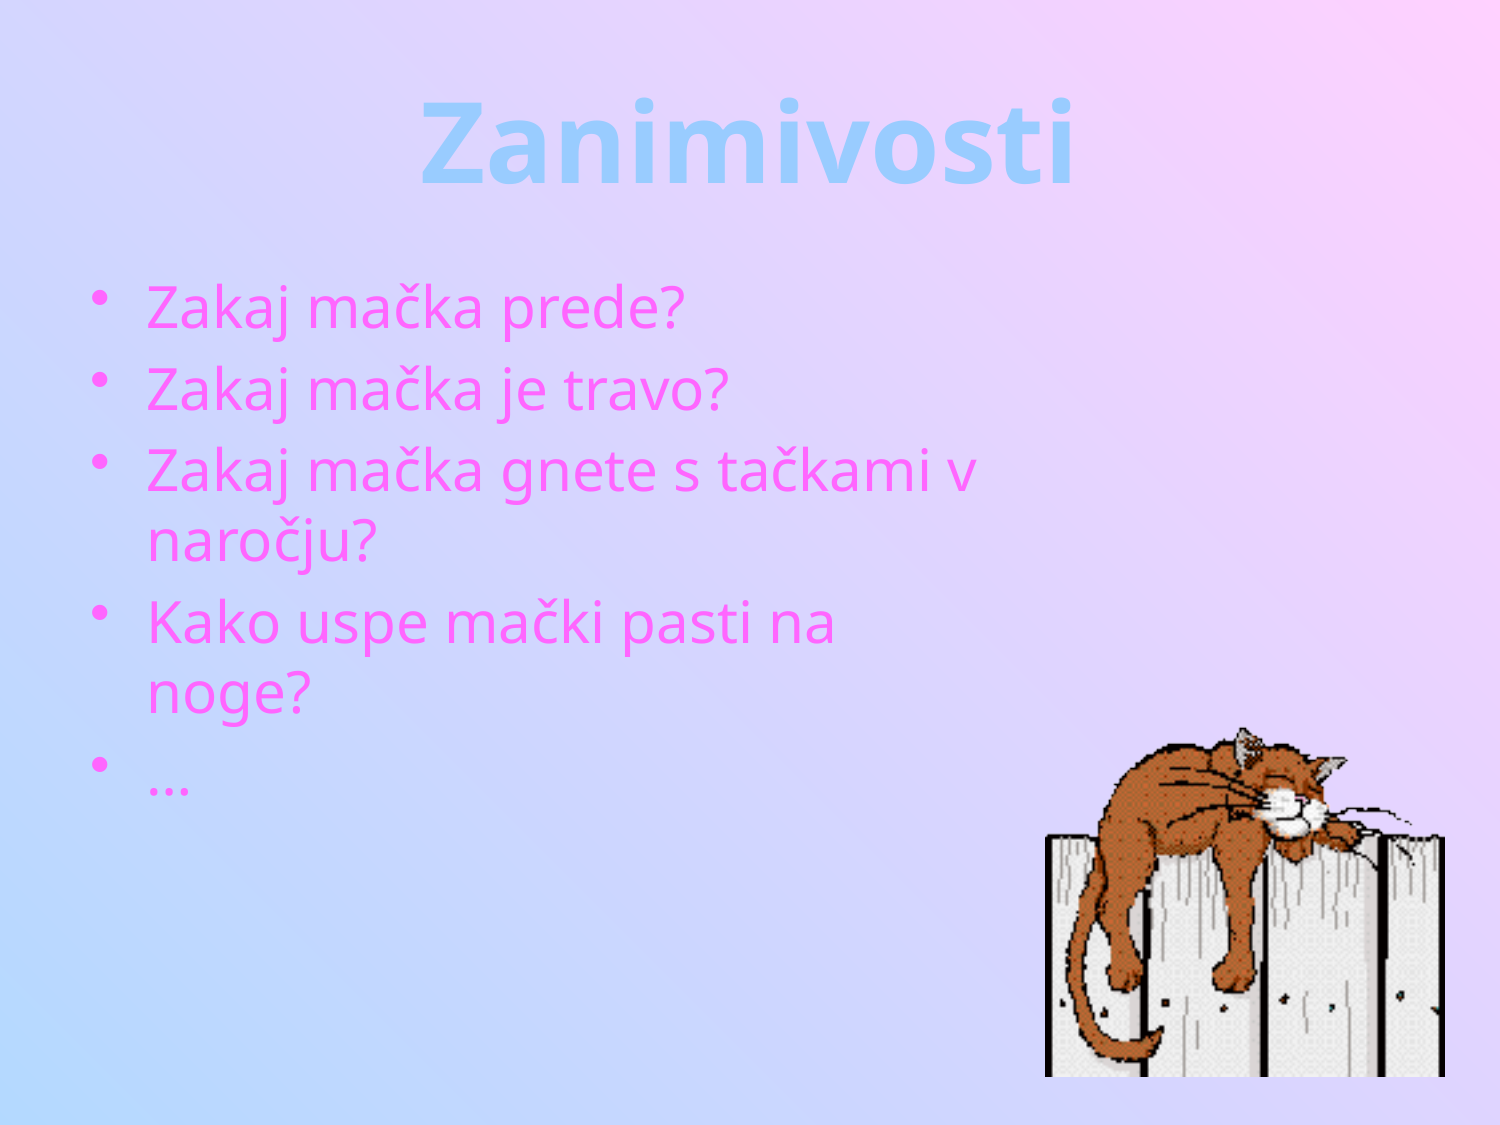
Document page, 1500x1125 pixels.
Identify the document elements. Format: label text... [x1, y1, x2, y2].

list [1045, 704, 1445, 1078]
list Zakaj mačka prede? Zakaj mačka je travo? Zakaj mačka gnete s tačkami v naročju? Kako uspe mački pasti na noge? … [75, 262, 1010, 1005]
title Zanimivosti [75, 45, 1425, 233]
